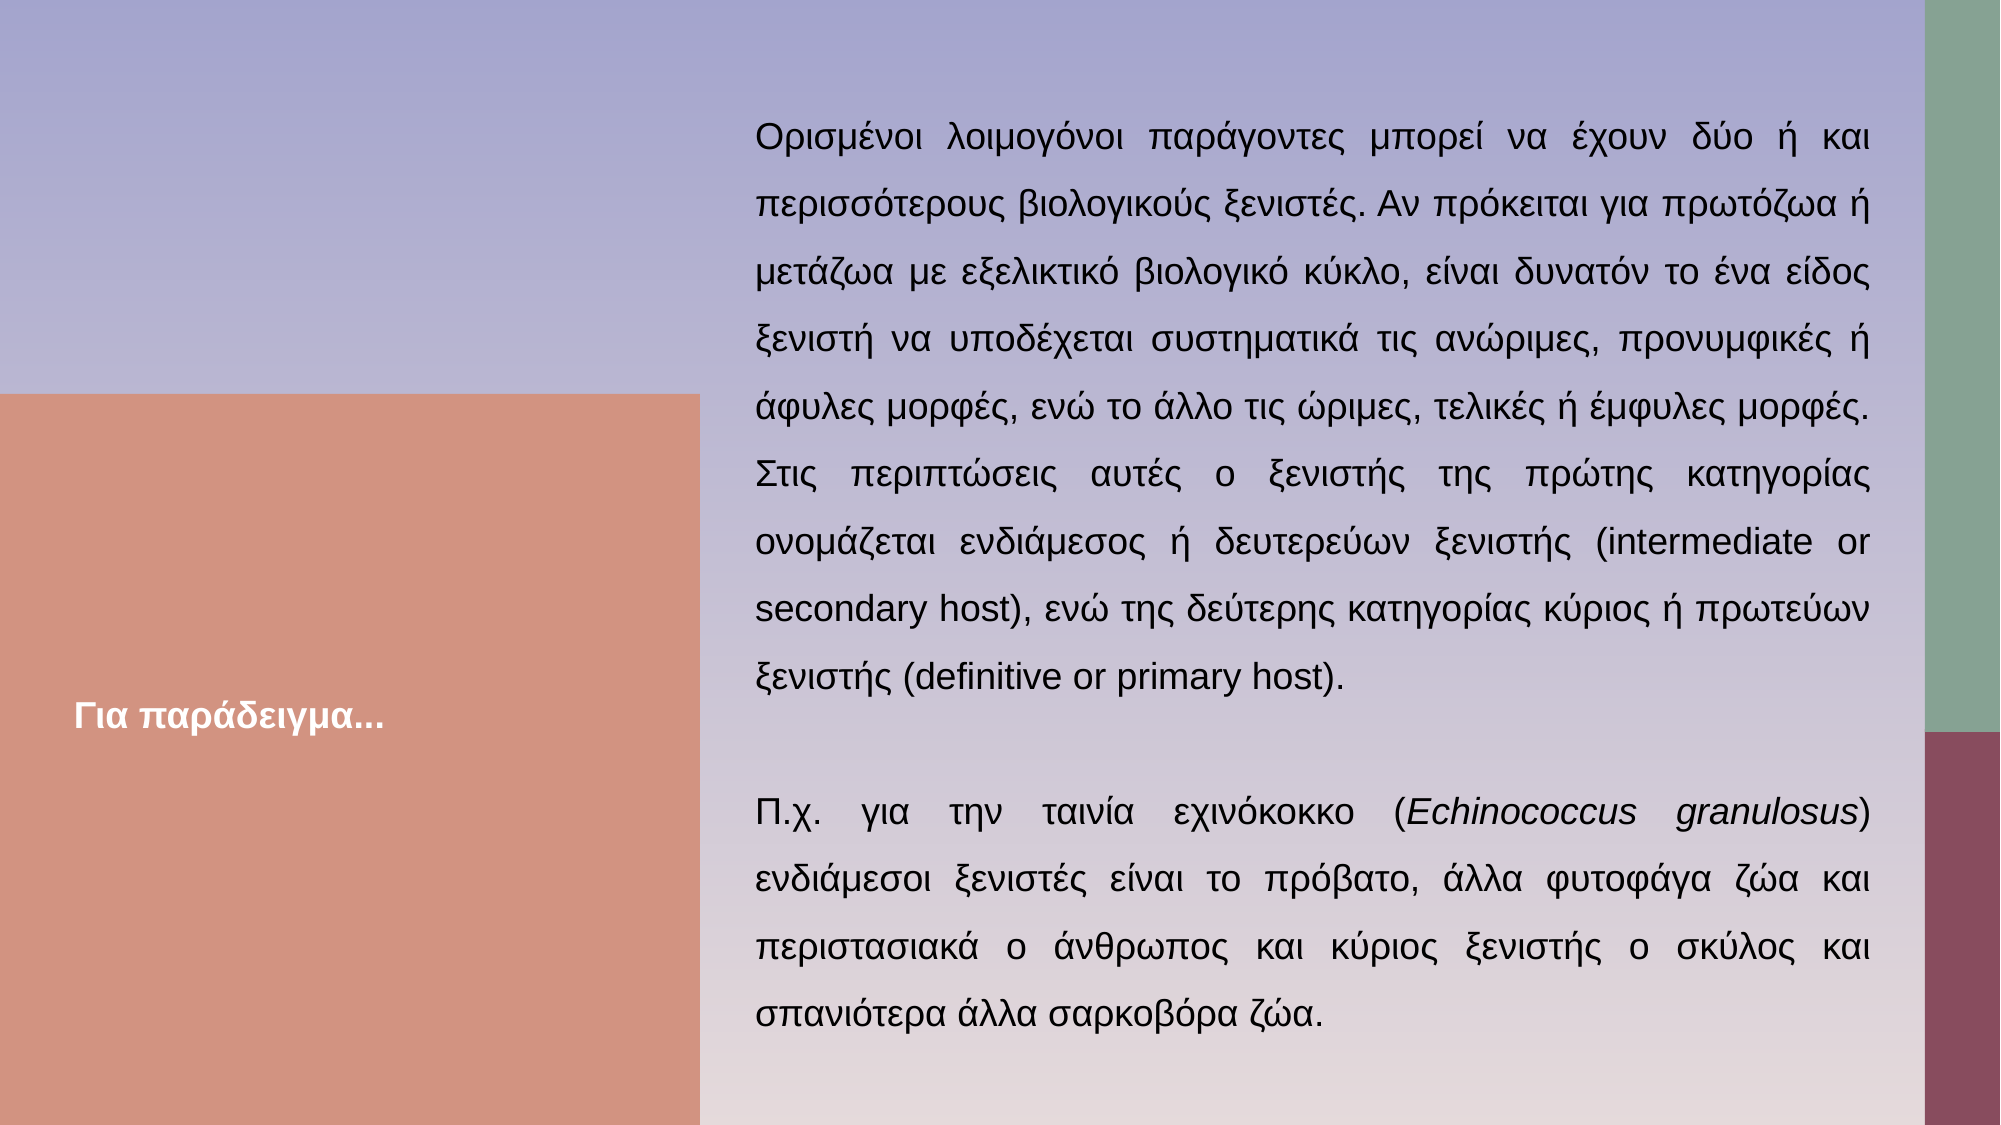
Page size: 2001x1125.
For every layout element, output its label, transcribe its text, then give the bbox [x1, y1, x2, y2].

text_box Ορισμένοι λοιμογόνοι παράγοντες μπορεί να έχουν δύο ή και περισσότερους βιολογικούς ξενιστές. Αν πρόκειται για πρωτόζωα ή μετάζωα με εξελικτικό βιολογικό κύκλο, είναι δυνατόν το ένα είδος ξενιστή να υποδέχεται συστηματικά τις ανώριμες, προνυμφικές ή άφυλες μορφές, ενώ το άλλο τις ώριμες, τελικές ή έμφυλες μορφές. Στις περιπτώσεις αυτές ο ξενιστής της πρώτης κατηγορίας ονομάζεται ενδιάμεσος ή δευτερεύων ξενιστής (intermediate or secondary host), ενώ της δεύτερης κατηγορίας κύριος ή πρωτεύων ξενιστής (definitive or primary host). Π.χ. για την ταινία εχινόκοκκο (Echinococcus granulosus) ενδιάμεσοι ξενιστές είναι το πρόβατο, άλλα φυτοφάγα ζώα και περιστασιακά ο άνθρωπος και κύριος ξενιστής ο σκύλος και σπανιότερα άλλα σαρκοβόρα ζώα. [740, 81, 1886, 1042]
list Για παράδειγμα... [58, 665, 628, 793]
